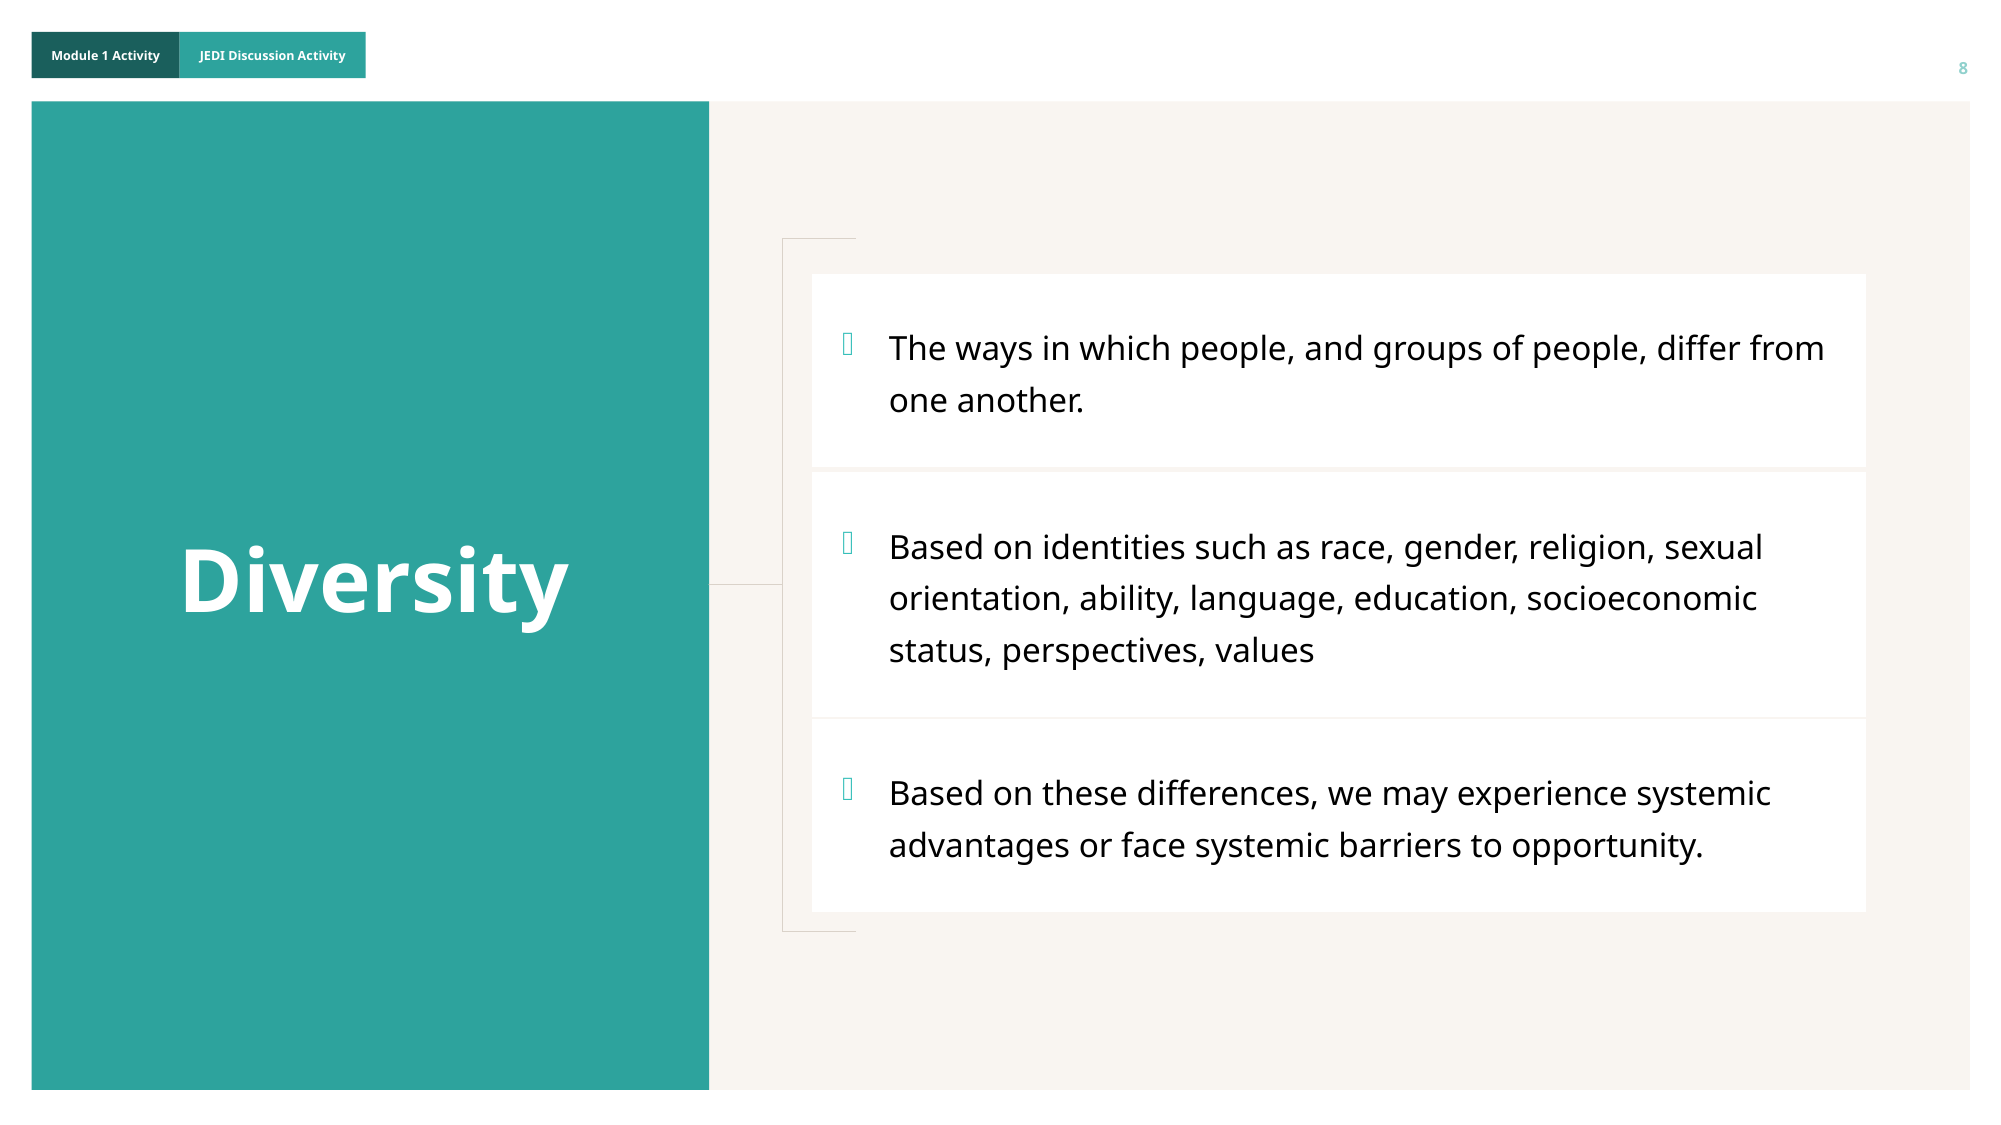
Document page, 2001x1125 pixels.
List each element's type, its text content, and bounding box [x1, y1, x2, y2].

table_header Based on identities such as race, gender, religion, sexual orientation, ability, language, education, socioeconomic status, perspectives, values [857, 472, 1866, 717]
text_box [708, 238, 857, 932]
slide_number 8 [1837, 32, 1969, 82]
table_header Based on these differences, we may experience systemic advantages or face systemic barriers to opportunity. [857, 719, 1866, 912]
title Diversity [126, 529, 622, 656]
table_header The ways in which people, and groups of people, differ from one another. [857, 274, 1866, 467]
